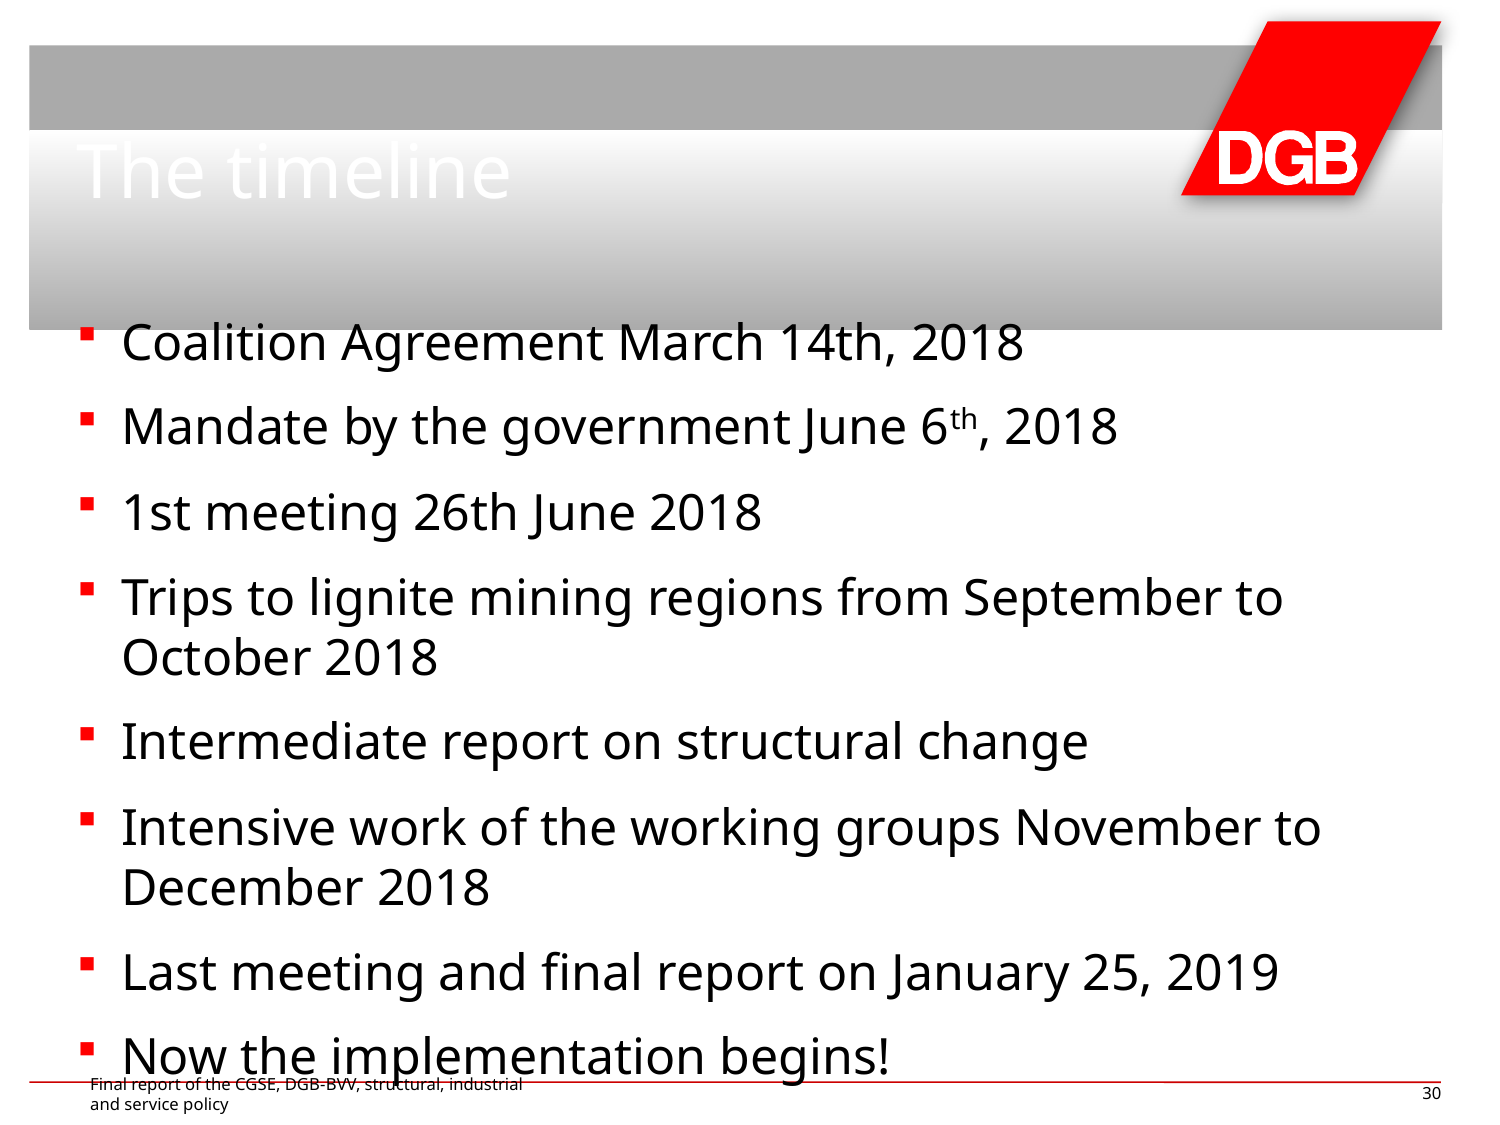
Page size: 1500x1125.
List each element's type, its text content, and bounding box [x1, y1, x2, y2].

slide_number 30 [1382, 1082, 1442, 1106]
title The timeline [76, 54, 1103, 222]
footer Final report of the CGSE, DGB-BVV, structural, industrial and service policy [75, 760, 562, 1125]
list Coalition Agreement March 14th, 2018 Mandate by the government June 6th, 2018 1st meeting 26th June 2018 Trips to lignite mining regions from September to October 2018 Intermediate report on structural change Intensive work of the working groups November to December 2018 Last meeting and final report on January 25, 2019 Now the implementation begins! [76, 302, 1353, 1012]
